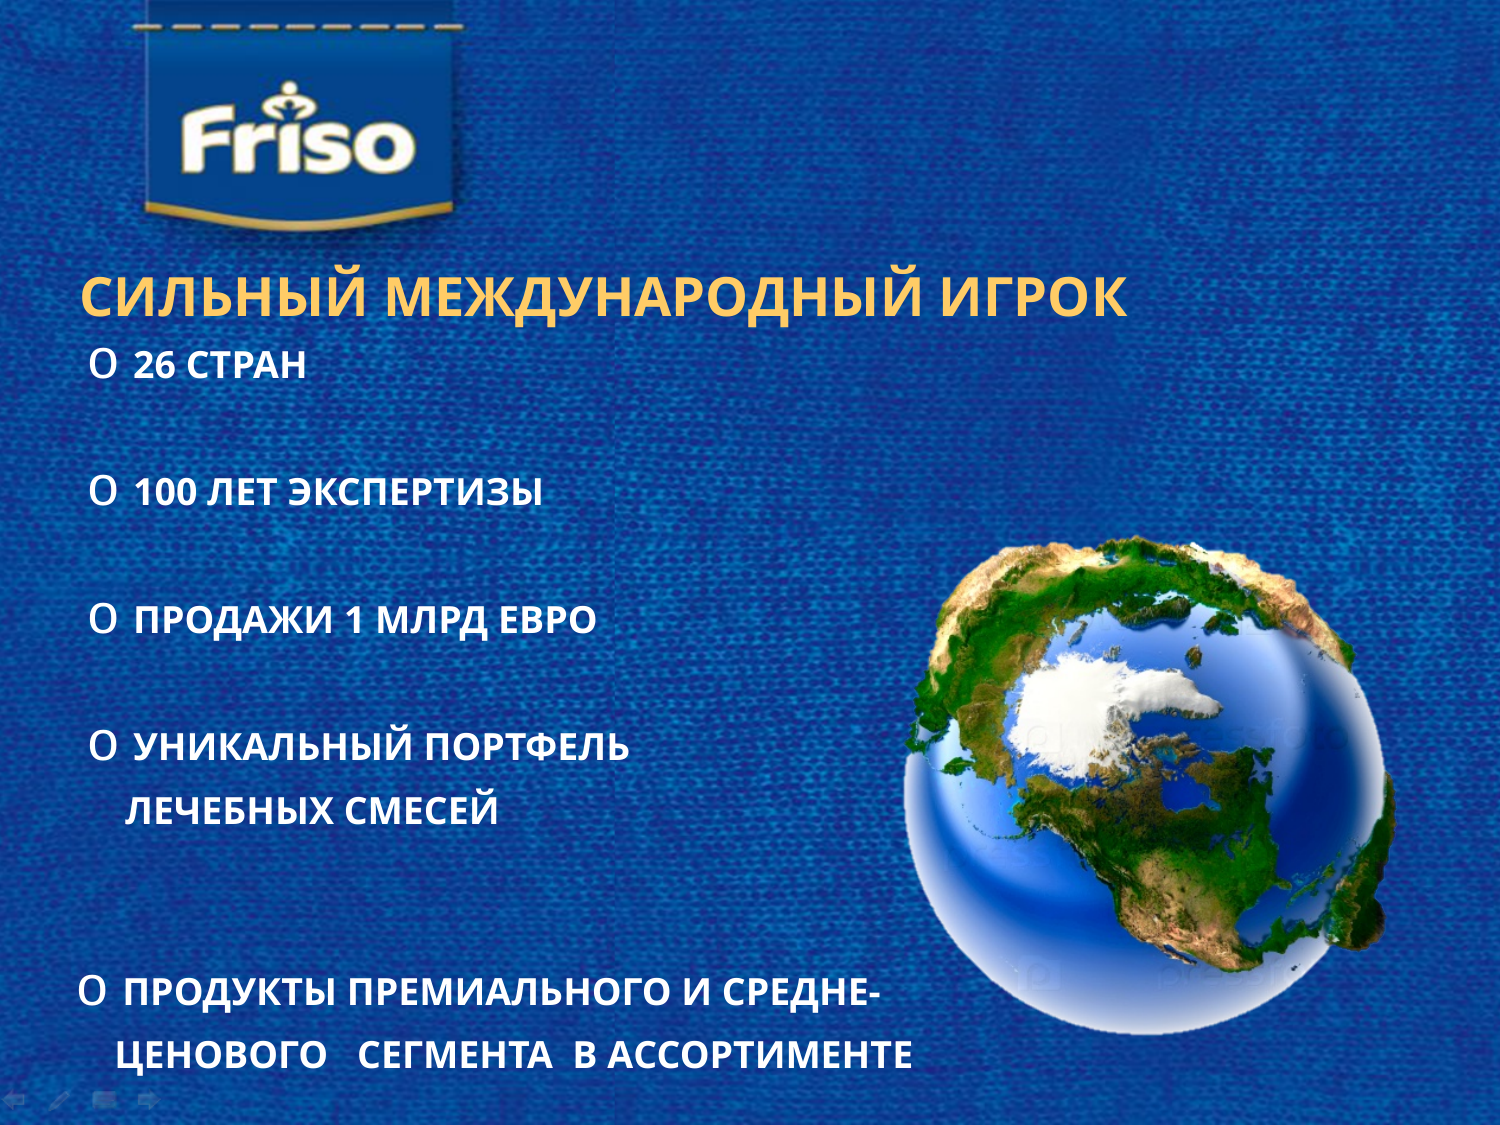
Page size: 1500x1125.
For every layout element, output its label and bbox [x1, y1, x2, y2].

text_box [0, 0, 1500, 1125]
picture [877, 526, 1412, 1061]
